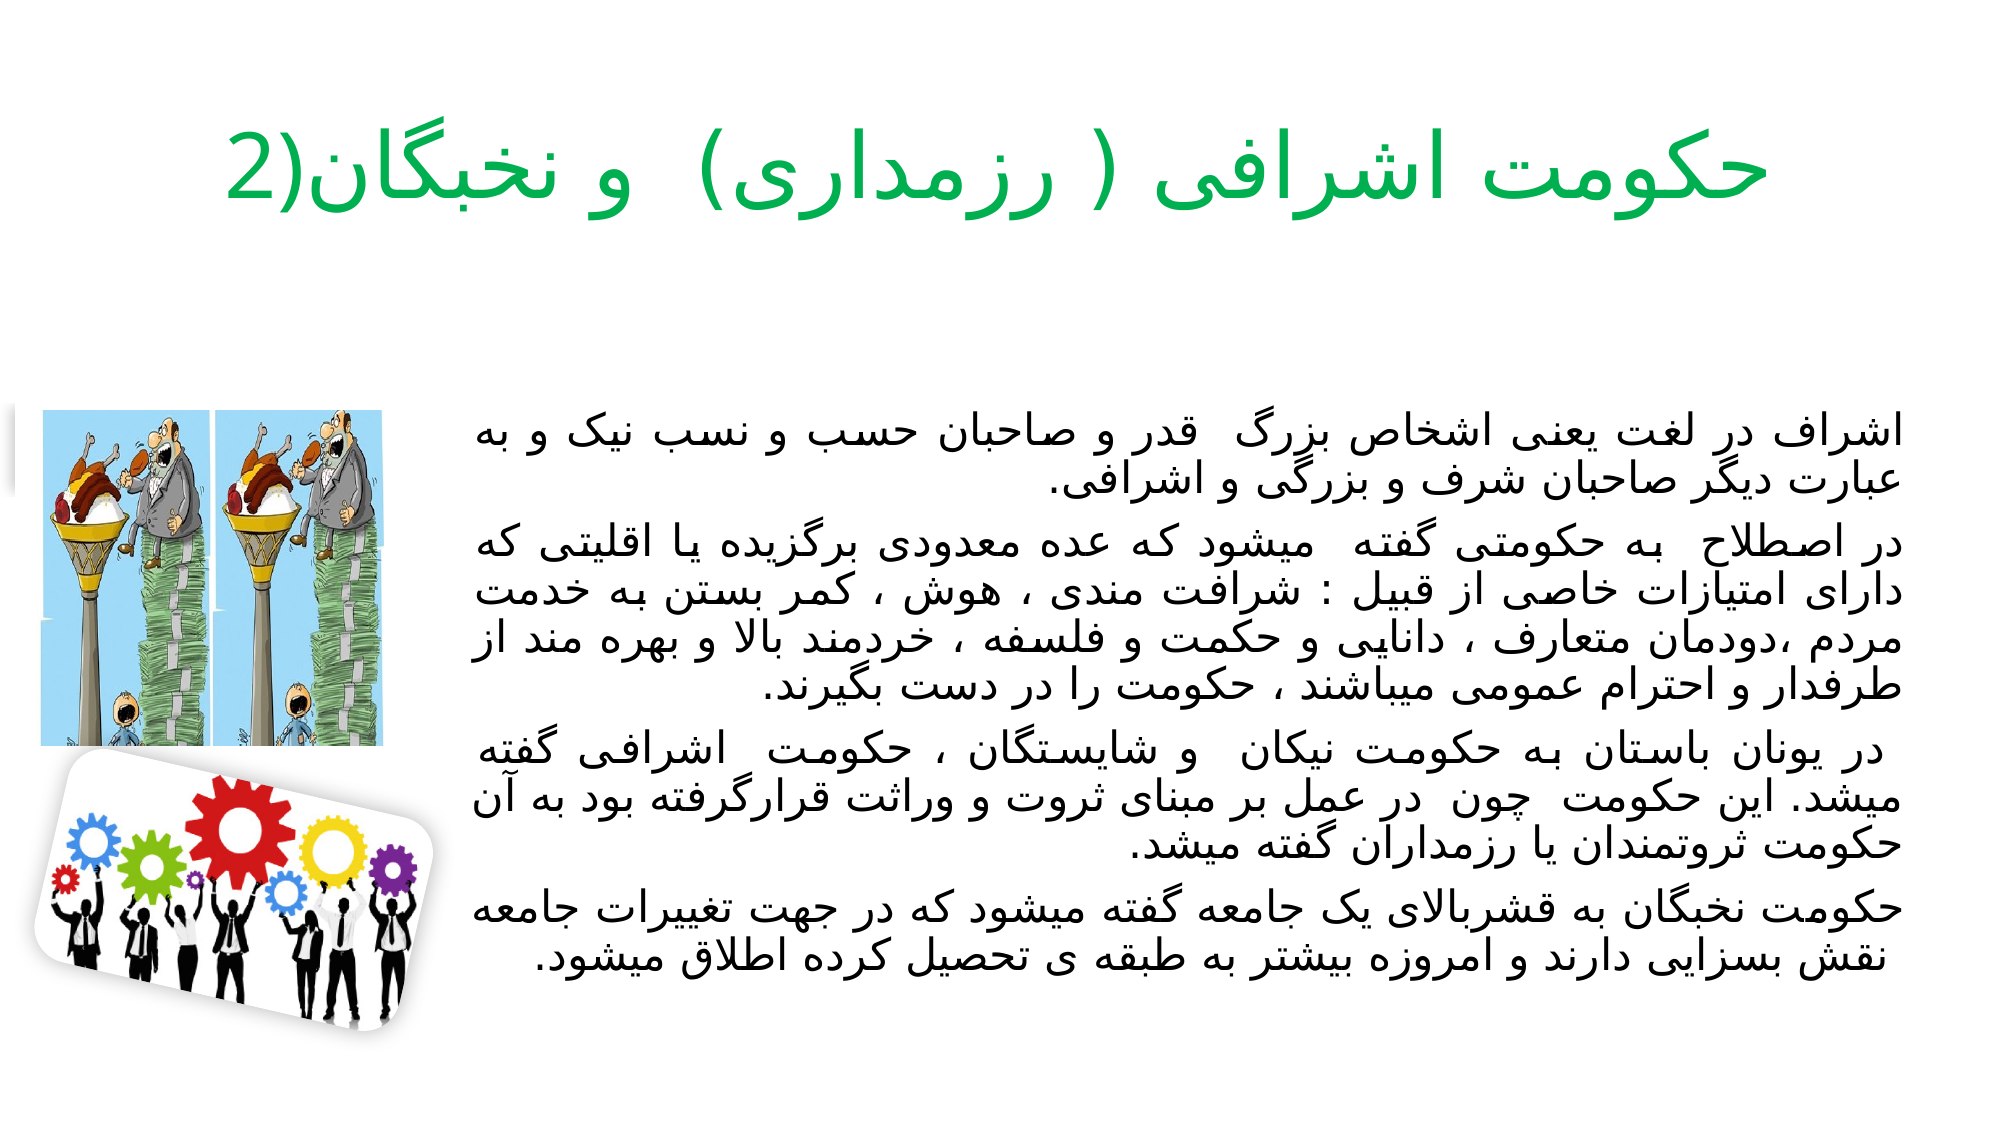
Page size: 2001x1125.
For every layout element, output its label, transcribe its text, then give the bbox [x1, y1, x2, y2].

picture [35, 409, 385, 746]
picture [34, 748, 434, 1031]
list اشراف در لغت یعنی اشخاص بزرگ قدر و صاحبان حسب و نسب نیک و به عبارت دیگر صاحبان شرف و بزرگی و اشرافی. در اصطلاح به حکومتی گفته میشود که عده معدودی برگزیده یا اقلیتی که دارای امتیازات خاصی از قبیل : شرافت مندی ، هوش ، کمر بستن به خدمت مردم ،دودمان متعارف ، دانایی و حکمت و فلسفه ، خردمند بالا و بهره مند از طرفدار و احترام عمومی میباشند ، حکومت را در دست بگیرند. در یونان باستان به حکومت نیکان و شایستگان ، حکومت اشرافی گفته میشد. این حکومت چون در عمل بر مبنای ثروت و وراثت قرارگرفته بود به آن حکومت ثروتمندان یا رزمداران گفته میشد. حکومت نخبگان به قشربالای یک جامعه گفته میشود که در جهت تغییرات جامعه نقش بسزایی دارند و امروزه بیشتر به طبقه ی تحصیل کرده اطلاق میشود. [456, 399, 1920, 999]
title 2)حکومت اشرافی ( رزمداری) و نخبگان [137, 59, 1863, 278]
